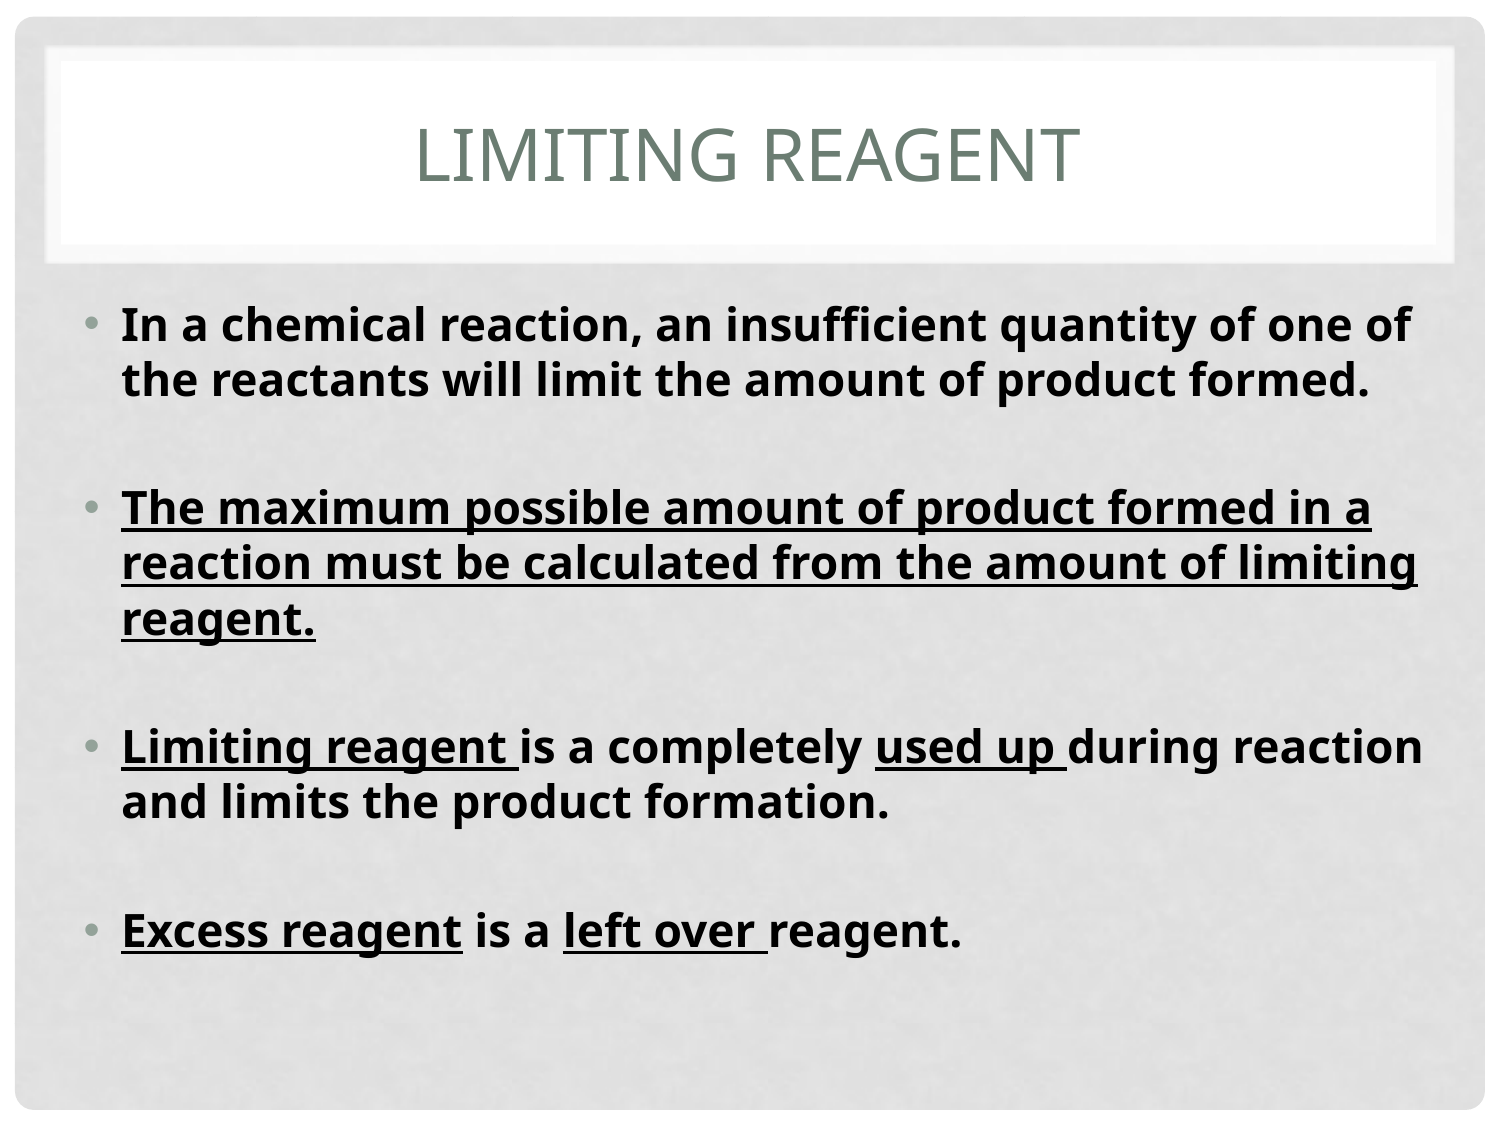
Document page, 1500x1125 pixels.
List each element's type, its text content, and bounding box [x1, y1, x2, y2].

title Limiting Reagent [69, 66, 1425, 238]
list In a chemical reaction, an insufficient quantity of one of the reactants will limit the amount of product formed. The maximum possible amount of product formed in a reaction must be calculated from the amount of limiting reagent. Limiting reagent is a completely used up during reaction and limits the product formation. Excess reagent is a left over reagent. [50, 287, 1475, 975]
